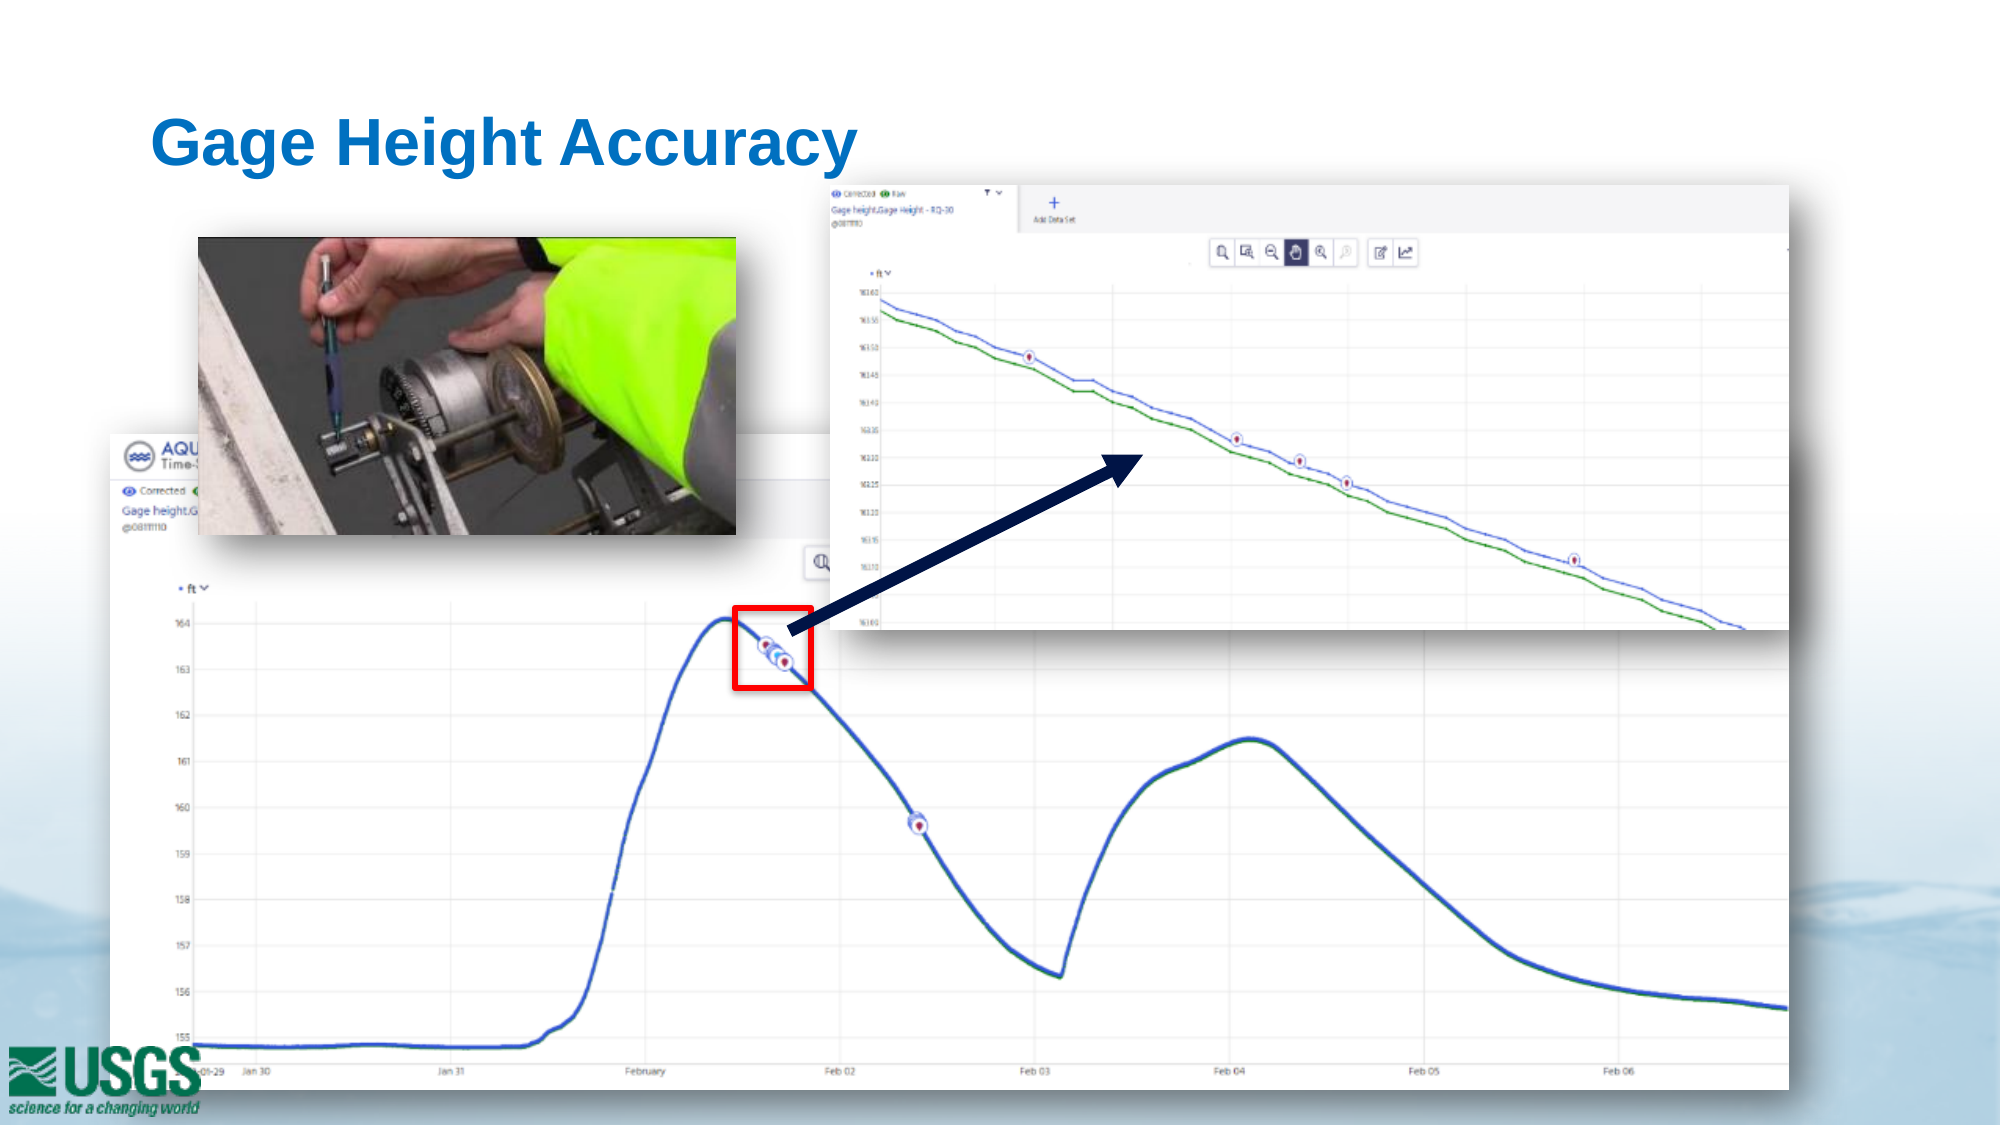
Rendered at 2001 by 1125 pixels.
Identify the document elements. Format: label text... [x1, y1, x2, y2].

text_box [789, 454, 1144, 632]
picture [9, 185, 1789, 1117]
title Gage Height Accuracy [150, 99, 1750, 179]
